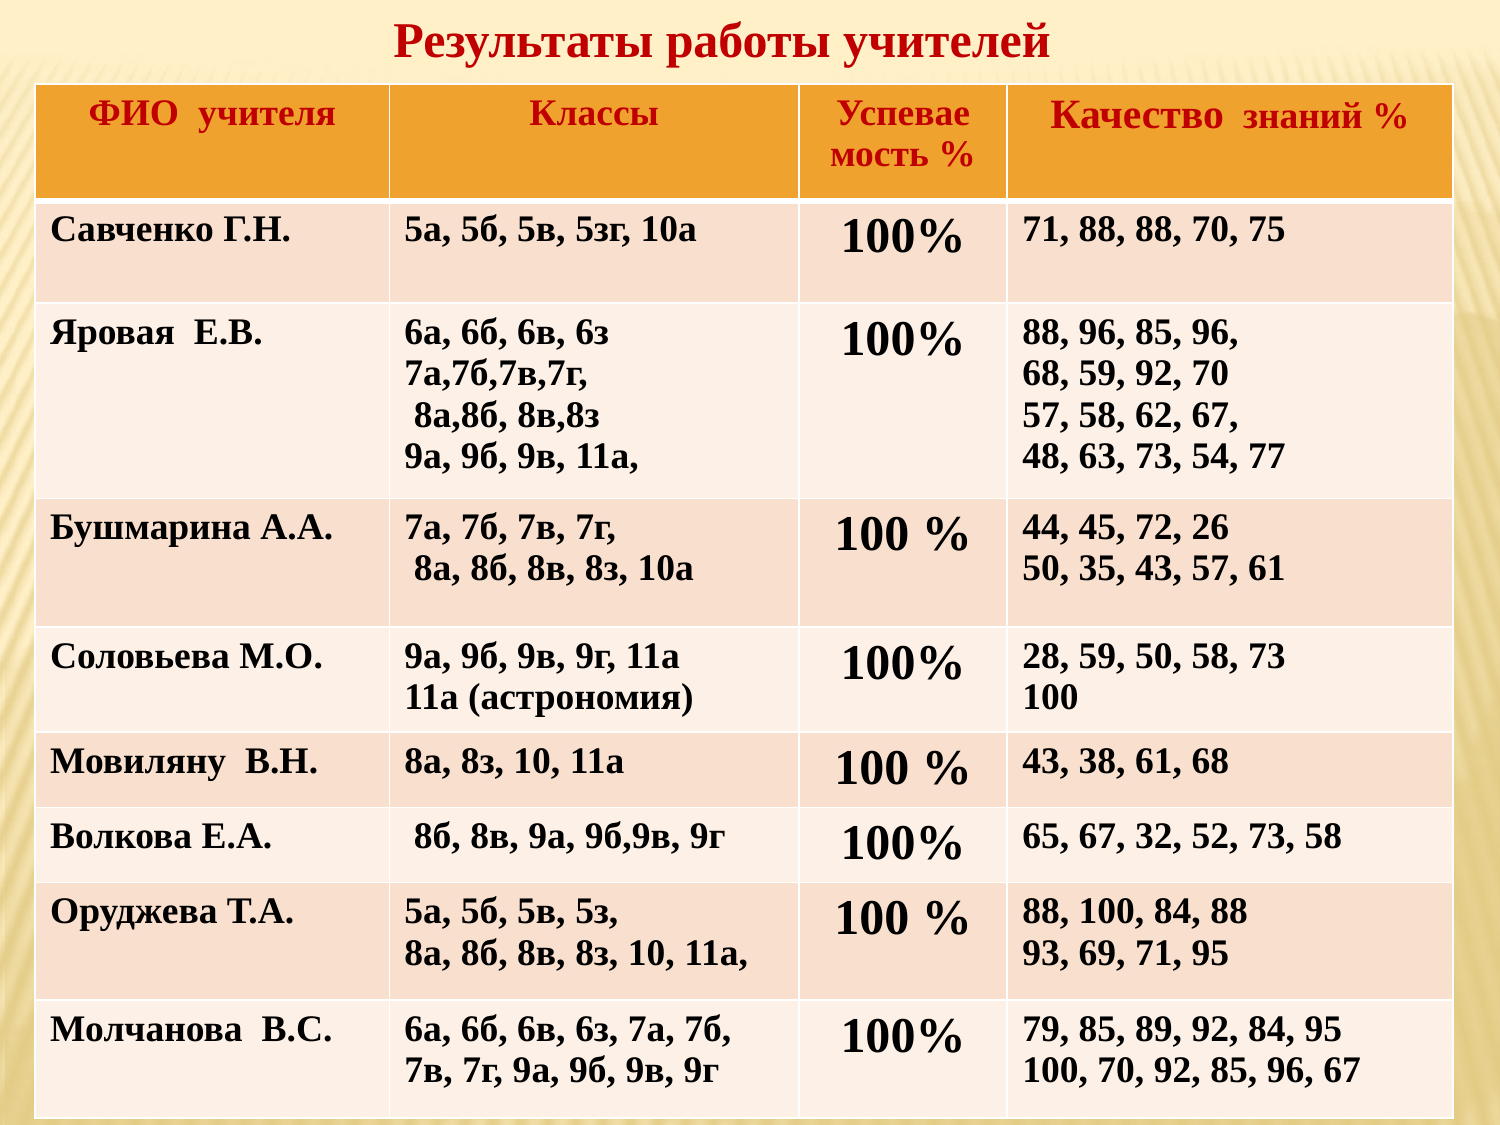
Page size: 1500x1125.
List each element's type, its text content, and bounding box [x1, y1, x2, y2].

table_cell 79, 85, 89, 92, 84, 95 100, 70, 92, 85, 96, 67 [1008, 1001, 1452, 1117]
table_cell 100% [800, 808, 1006, 882]
table_cell 100 % [800, 733, 1006, 807]
table_cell 8б, 8в, 9а, 9б,9в, 9г [390, 808, 798, 882]
table_cell 65, 67, 32, 52, 73, 58 [1008, 808, 1452, 882]
table_cell 100% [800, 204, 1006, 302]
table_header Успевае мость % [800, 85, 1006, 198]
table_header Качество знаний % [1008, 85, 1452, 198]
text_box Результаты работы учителей [378, 0, 1066, 75]
table_cell 44, 45, 72, 26 50, 35, 43, 57, 61 [1008, 499, 1452, 626]
table_cell 71, 88, 88, 70, 75 [1008, 204, 1452, 302]
table_cell 6а, 6б, 6в, 6з 7а,7б,7в,7г, 8а,8б, 8в,8з 9а, 9б, 9в, 11а, [390, 304, 798, 498]
table_header ФИО учителя [36, 85, 389, 198]
table_cell Оруджева Т.А. [36, 883, 389, 999]
table_cell Молчанова В.С. [36, 1001, 389, 1117]
table_cell 5а, 5б, 5в, 5з, 8а, 8б, 8в, 8з, 10, 11а, [390, 883, 798, 999]
table_cell 100 % [800, 499, 1006, 626]
table_cell Савченко Г.Н. [36, 204, 389, 302]
table_cell 88, 96, 85, 96, 68, 59, 92, 70 57, 58, 62, 67, 48, 63, 73, 54, 77 [1008, 304, 1452, 498]
table_cell 43, 38, 61, 68 [1008, 733, 1452, 807]
table_cell Соловьева М.О. [36, 628, 389, 731]
table_cell 7а, 7б, 7в, 7г, 8а, 8б, 8в, 8з, 10а [390, 499, 798, 626]
table_cell 88, 100, 84, 88 93, 69, 71, 95 [1008, 883, 1452, 999]
table_cell 28, 59, 50, 58, 73 100 [1008, 628, 1452, 731]
table_cell Мовиляну В.Н. [36, 733, 389, 807]
table_cell 100% [800, 628, 1006, 731]
table_cell 6а, 6б, 6в, 6з, 7а, 7б, 7в, 7г, 9а, 9б, 9в, 9г [390, 1001, 798, 1117]
table_cell 100 % [800, 883, 1006, 999]
table_cell 8а, 8з, 10, 11а [390, 733, 798, 807]
table_cell 100% [800, 304, 1006, 498]
table_cell Волкова Е.А. [36, 808, 389, 882]
table_cell Бушмарина А.А. [36, 499, 389, 626]
table_header Классы [390, 85, 798, 198]
table_cell 100% [800, 1001, 1006, 1117]
table_cell 5а, 5б, 5в, 5зг, 10а [390, 204, 798, 302]
table_cell Яровая Е.В. [36, 304, 389, 498]
table_cell 9а, 9б, 9в, 9г, 11а 11а (астрономия) [390, 628, 798, 731]
